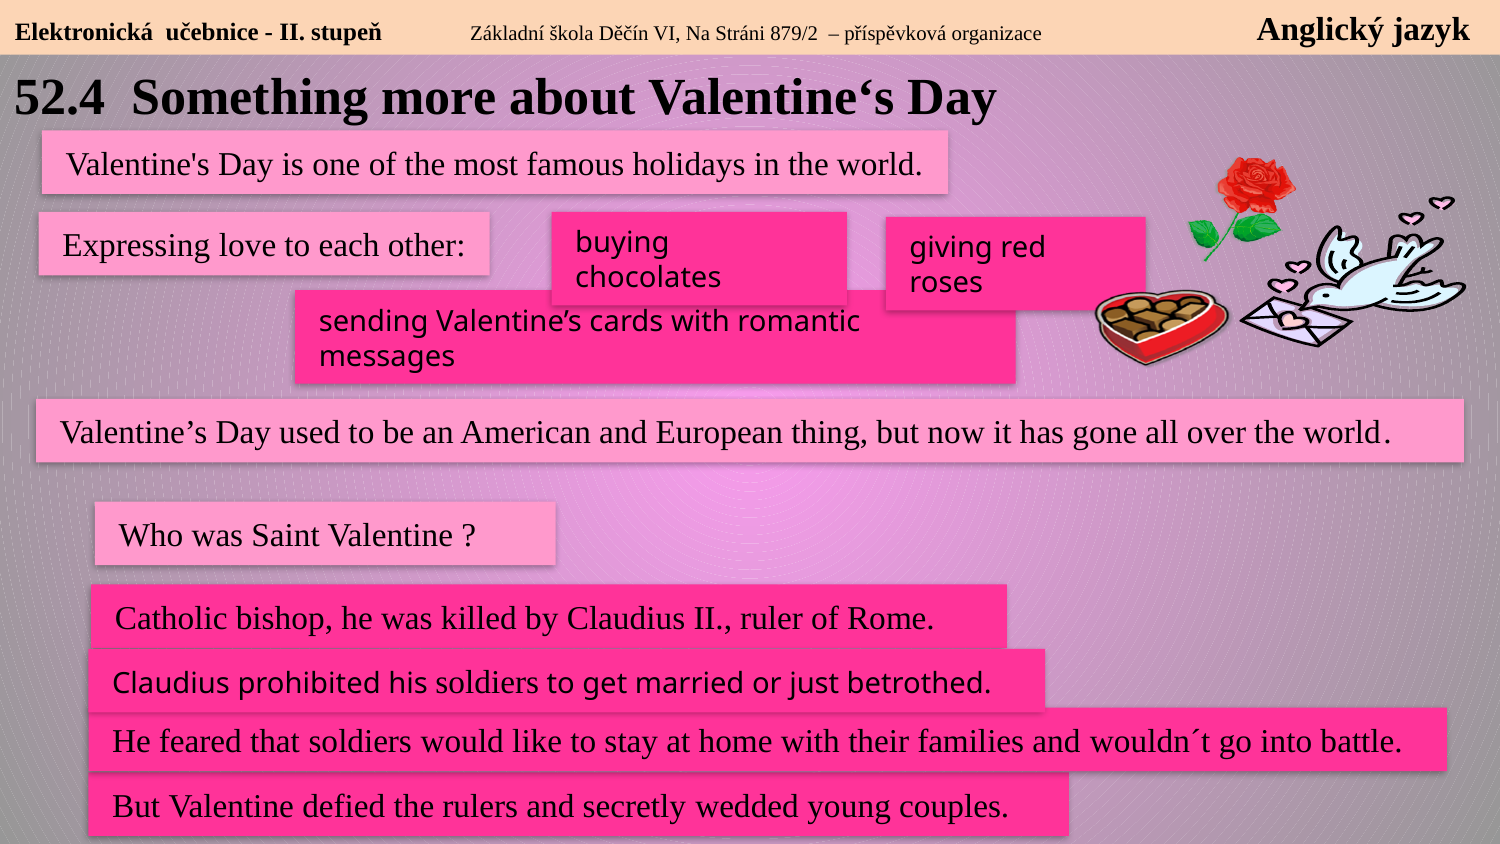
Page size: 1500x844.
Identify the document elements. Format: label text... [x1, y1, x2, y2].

text_box giving red roses [885, 216, 1146, 311]
text_box Catholic bishop, he was killed by Claudius II., ruler of Rome. [91, 584, 1007, 646]
text_box Elektronická učebnice - II. stupeň Základní škola Děčín VI, Na Stráni 879/2 – příspěvková organizace Anglický jazyk [0, 0, 1500, 55]
picture [1163, 153, 1470, 350]
text_box He feared that soldiers would like to stay at home with their families and wouldn´t go into battle. [88, 707, 1447, 772]
text_box sending Valentine’s cards with romantic messages [295, 290, 1016, 384]
text_box Claudius prohibited his soldiers to get married or just betrothed. [88, 648, 1046, 713]
text_box But Valentine defied the rulers and secretly wedded young couples. [88, 779, 1069, 836]
text_box Expressing love to each other: [38, 211, 490, 276]
text_box Who was Saint Valentine ? [94, 501, 556, 566]
text_box Valentine’s Day used to be an American and European thing, but now it has gone all over the world. [36, 398, 1464, 463]
text_box Valentine's Day is one of the most famous holidays in the world. [41, 130, 949, 194]
picture [1092, 288, 1235, 371]
text_box 52.4 Something more about Valentine‘s Day [0, 55, 1500, 116]
text_box buying chocolates [551, 211, 847, 306]
